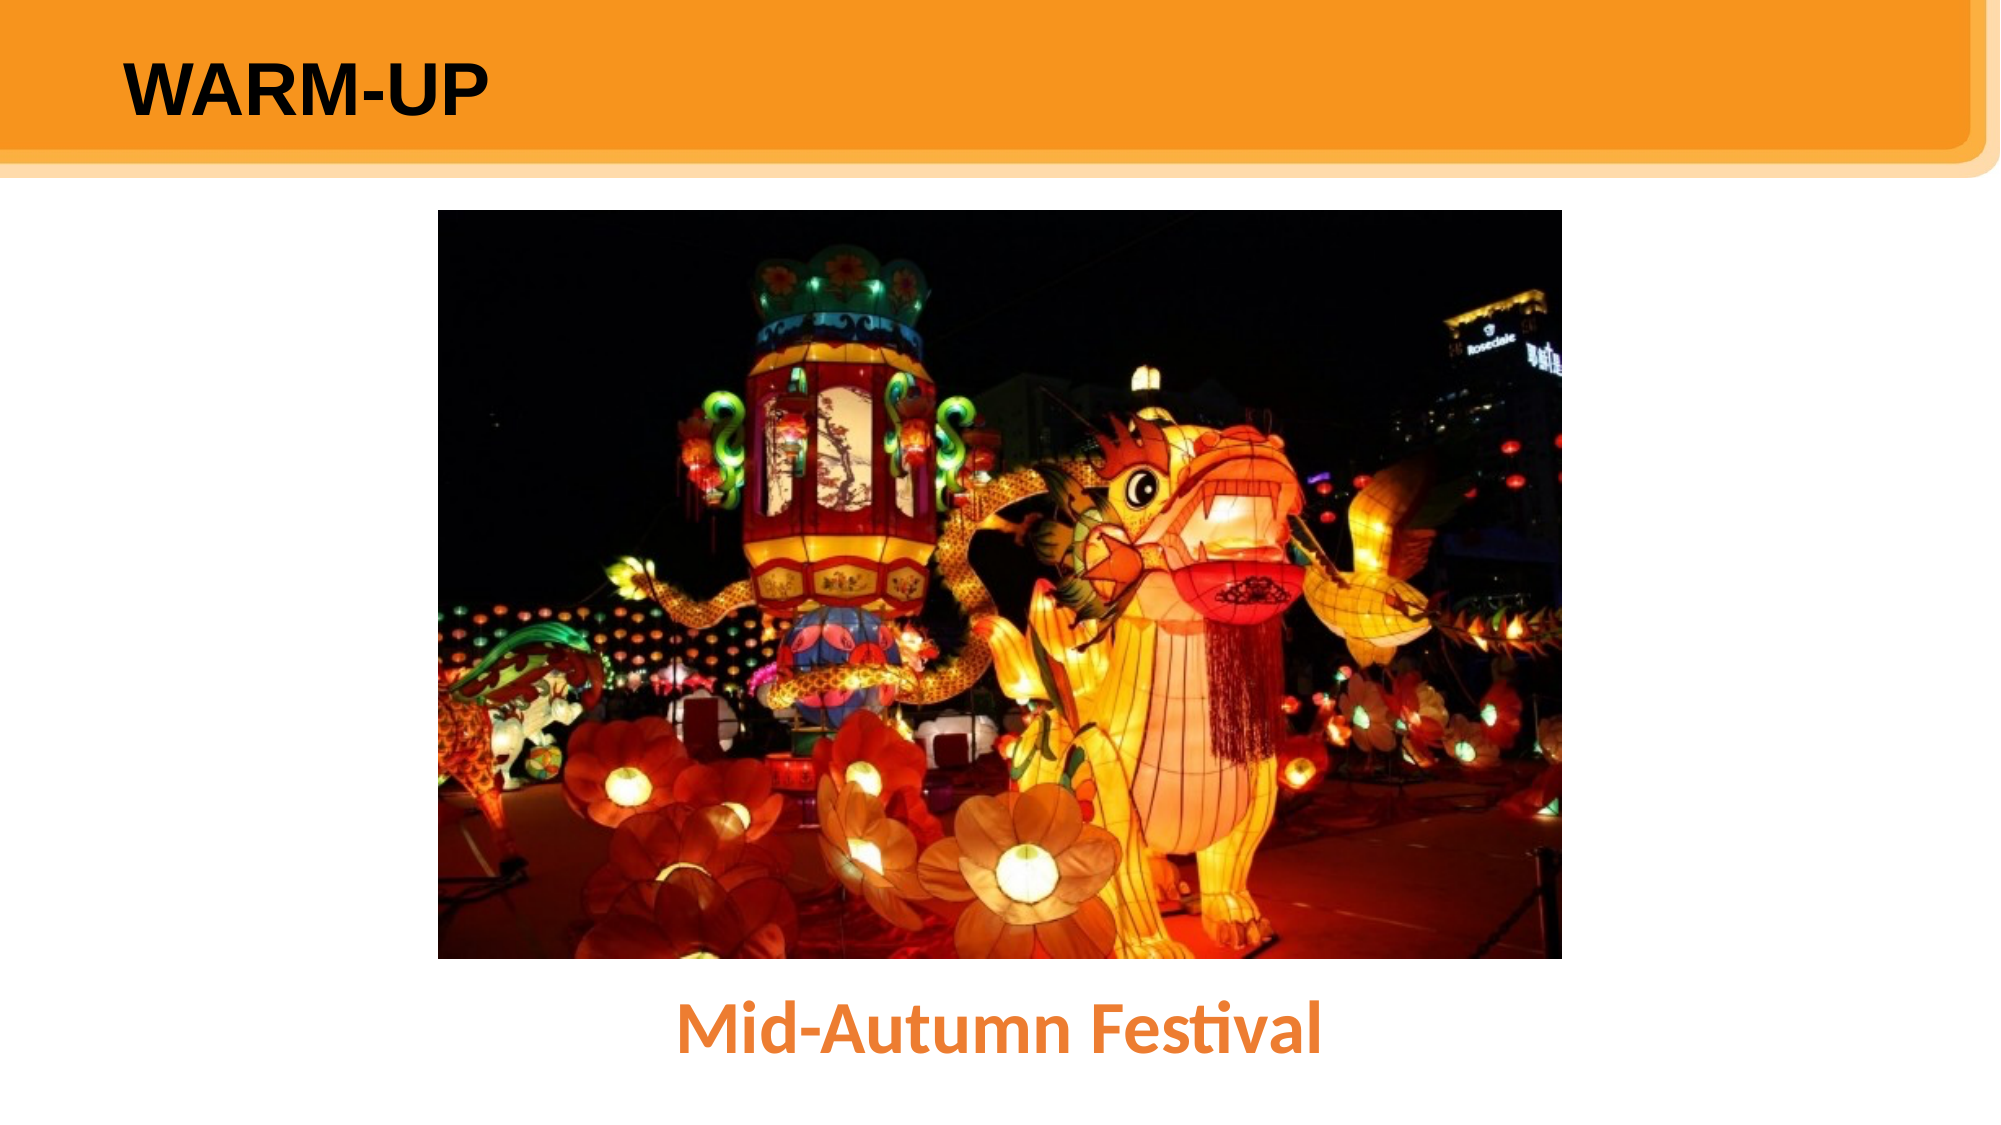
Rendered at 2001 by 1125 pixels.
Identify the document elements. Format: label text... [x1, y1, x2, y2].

text_box Mid-Autumn Festival [623, 971, 1377, 1077]
picture [437, 210, 1562, 959]
picture [0, 0, 2000, 178]
